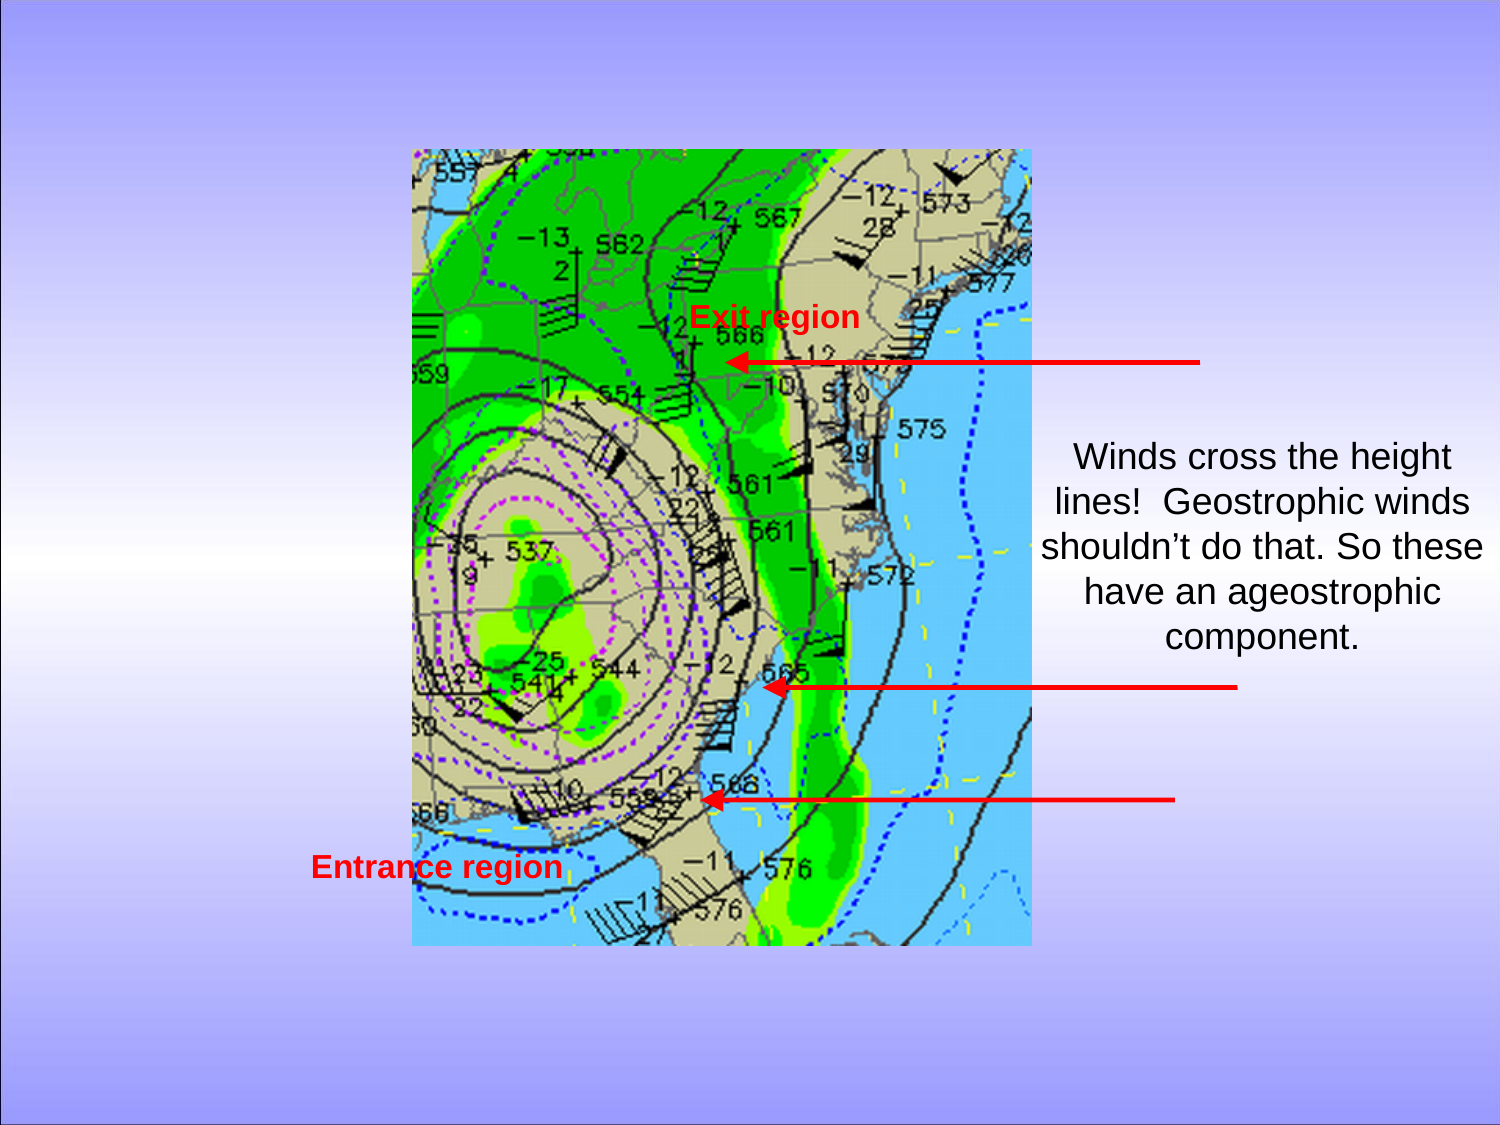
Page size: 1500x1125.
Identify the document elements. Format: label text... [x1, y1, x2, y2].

text_box Entrance region [249, 837, 407, 893]
picture [0, 0, 1500, 1125]
text_box Winds cross the height lines! Geostrophic winds shouldn’t do that. So these have an ageostrophic component. [1035, 424, 1500, 665]
